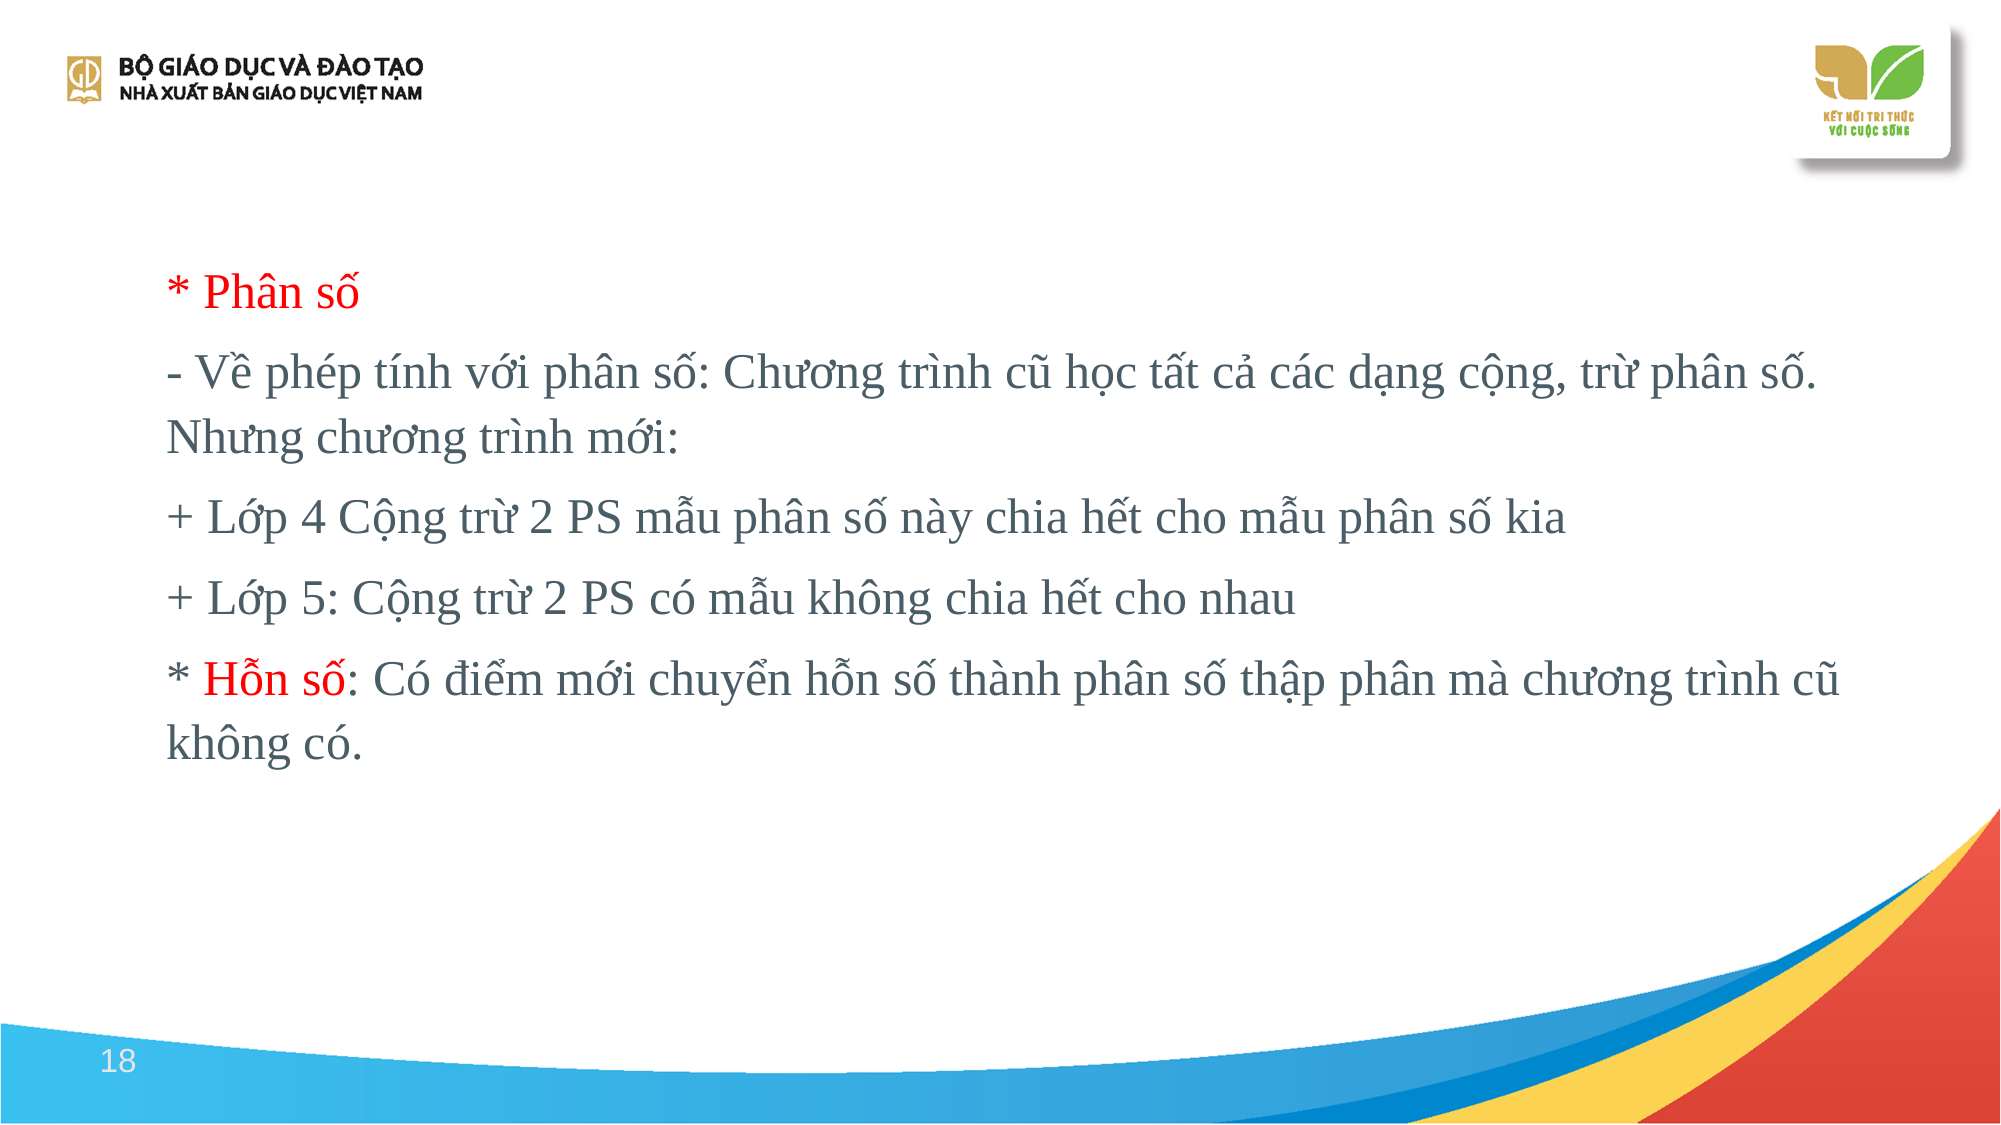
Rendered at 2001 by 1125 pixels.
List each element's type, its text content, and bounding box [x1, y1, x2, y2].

slide_number 18 [31, 1016, 152, 1103]
picture [0, 0, 2001, 1125]
text_box * Phân số - Về phép tính với phân số: Chương trình cũ học tất cả các dạng cộng, trừ phân số. Nhưng chương trình mới: + Lớp 4 Cộng trừ 2 PS mẫu phân số này chia hết cho mẫu phân số kia + Lớp 5: Cộng trừ 2 PS có mẫu không chia hết cho nhau * Hỗn số: Có điểm mới chuyển hỗn số thành phân số thập phân mà chương trình cũ không có. [151, 246, 1867, 778]
